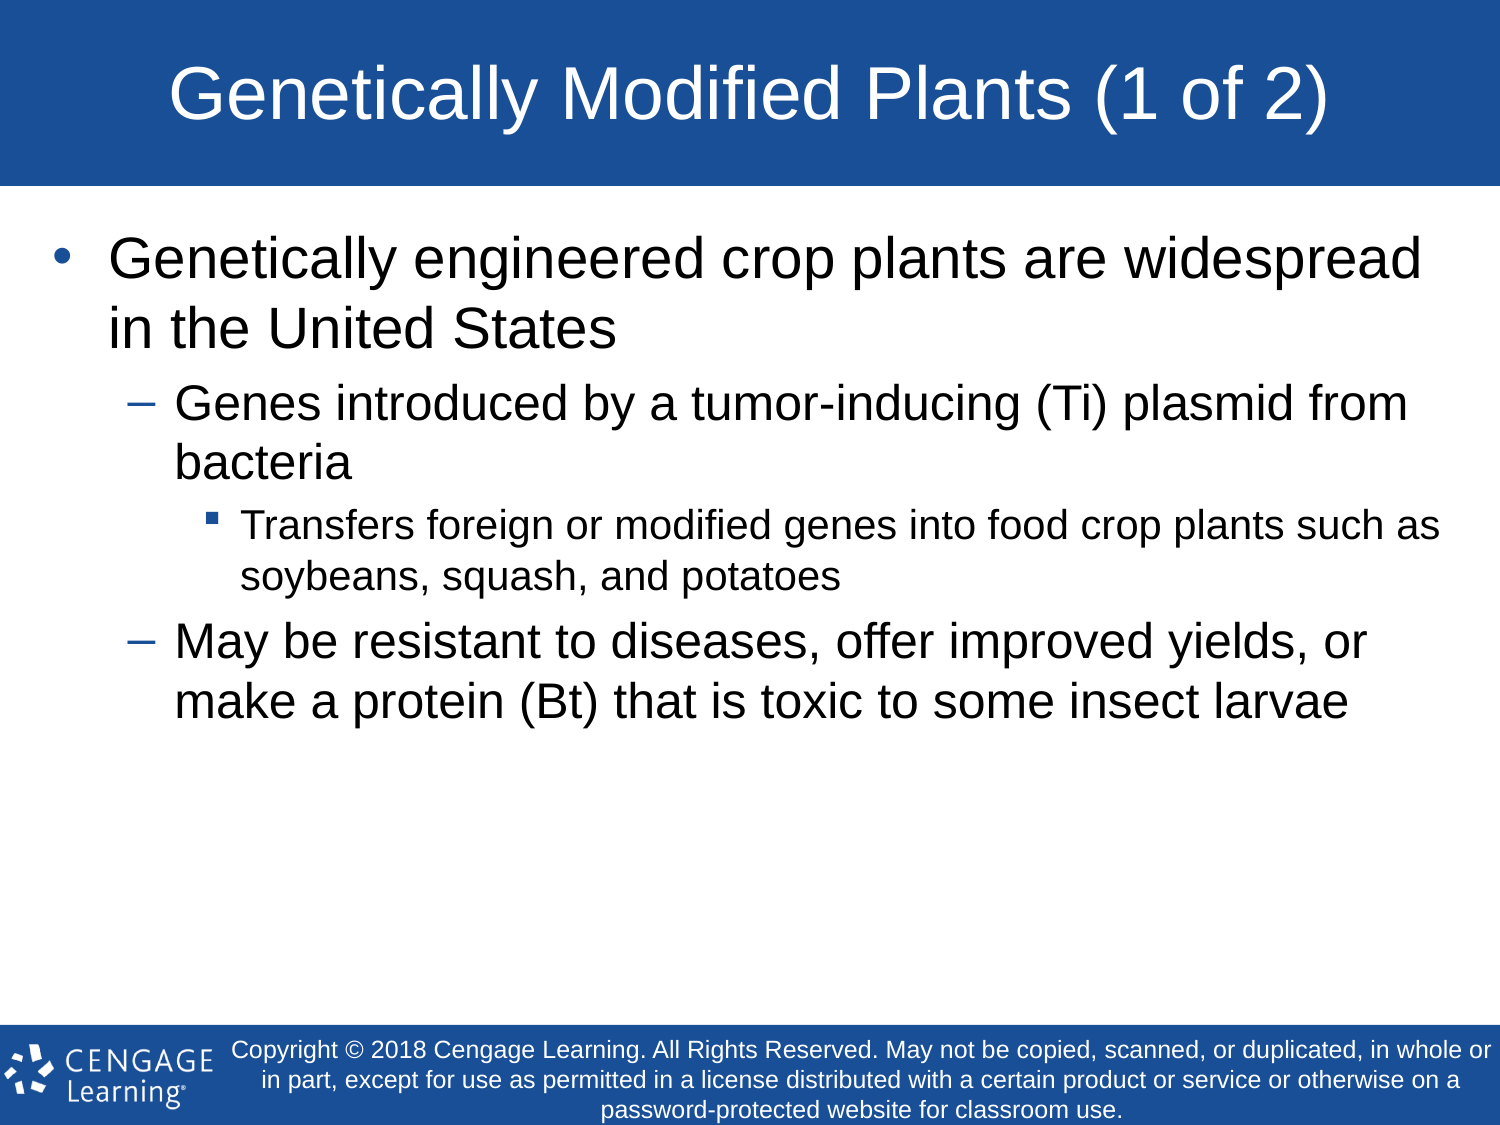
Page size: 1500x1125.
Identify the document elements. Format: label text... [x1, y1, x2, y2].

list Genetically engineered crop plants are widespread in the United States Genes introduced by a tumor-inducing (Ti) plasmid from bacteria Transfers foreign or modified genes into food crop plants such as soybeans, squash, and potatoes May be resistant to diseases, offer improved yields, or make a protein (Bt) that is toxic to some insect larvae [37, 212, 1475, 1005]
title Genetically Modified Plants (1 of 2) [7, 4, 1493, 175]
picture [0, 1040, 216, 1113]
